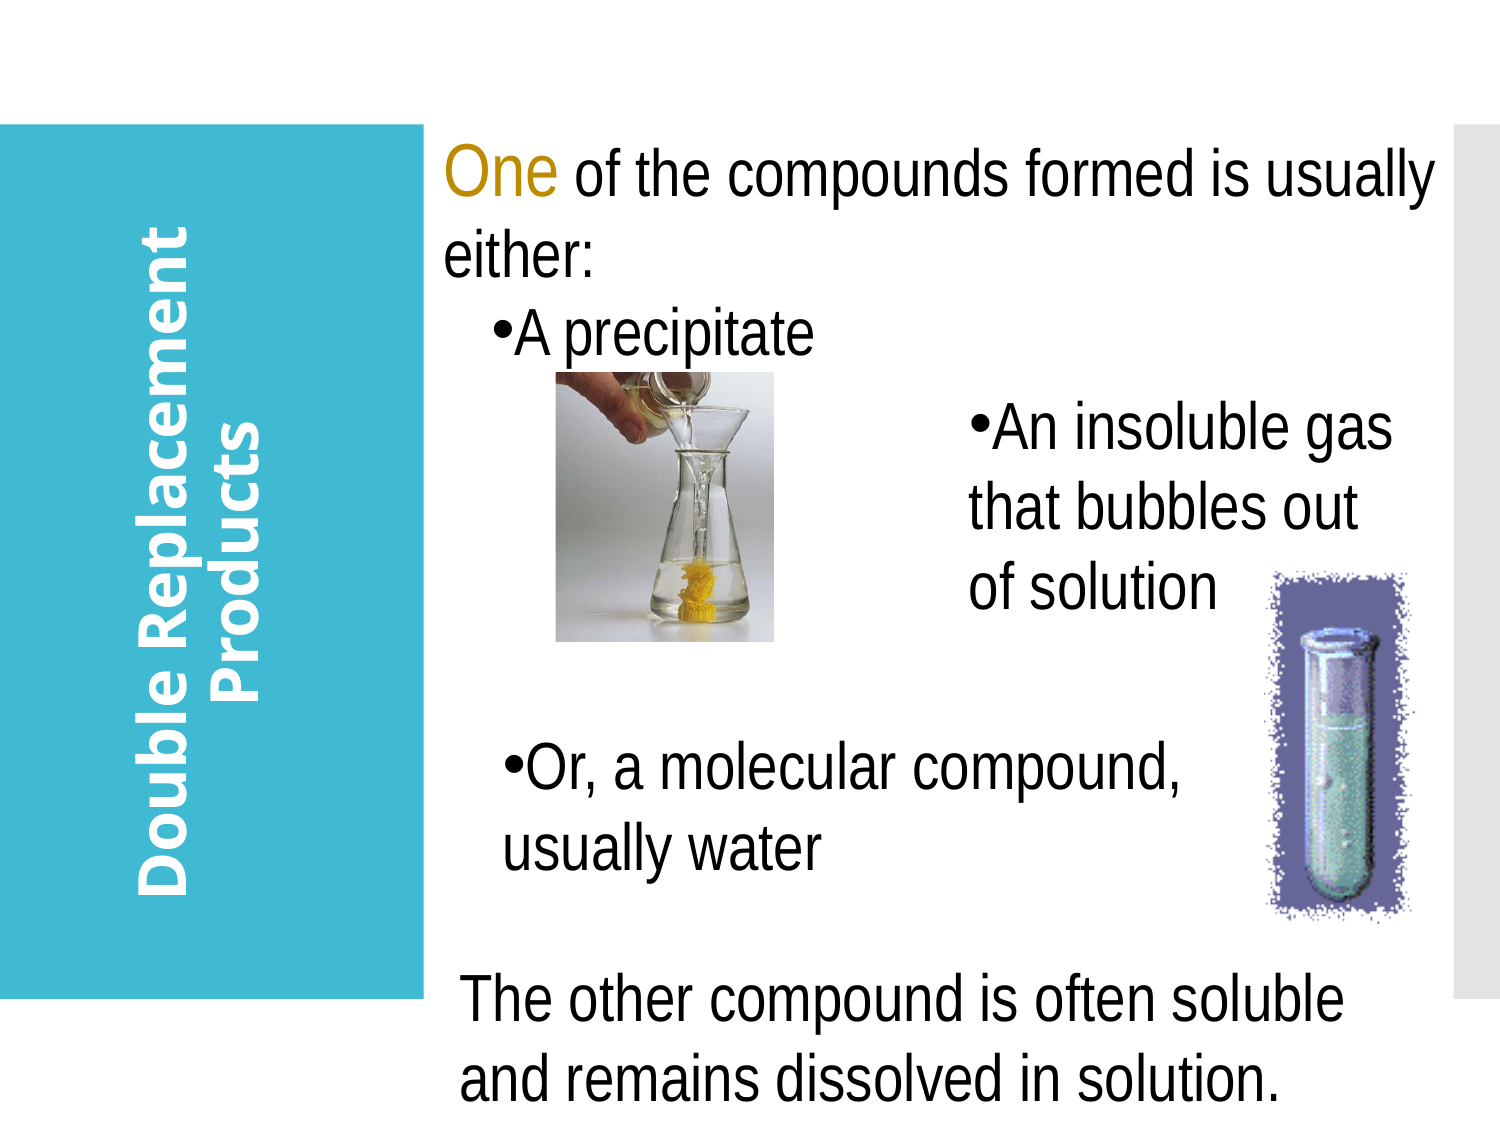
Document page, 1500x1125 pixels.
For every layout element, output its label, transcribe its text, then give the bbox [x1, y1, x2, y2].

picture [555, 371, 776, 642]
text_box One of the compounds formed is usually either: [428, 113, 1462, 299]
picture [1264, 571, 1415, 925]
text_box Or, a molecular compound, usually water [487, 716, 1252, 891]
text_box The other compound is often soluble and remains dissolved in solution. [444, 947, 1446, 1122]
title Double Replacement Products [107, 130, 295, 997]
text_box An insoluble gas that bubbles out of solution [954, 375, 1427, 630]
text_box A precipitate [476, 281, 994, 376]
